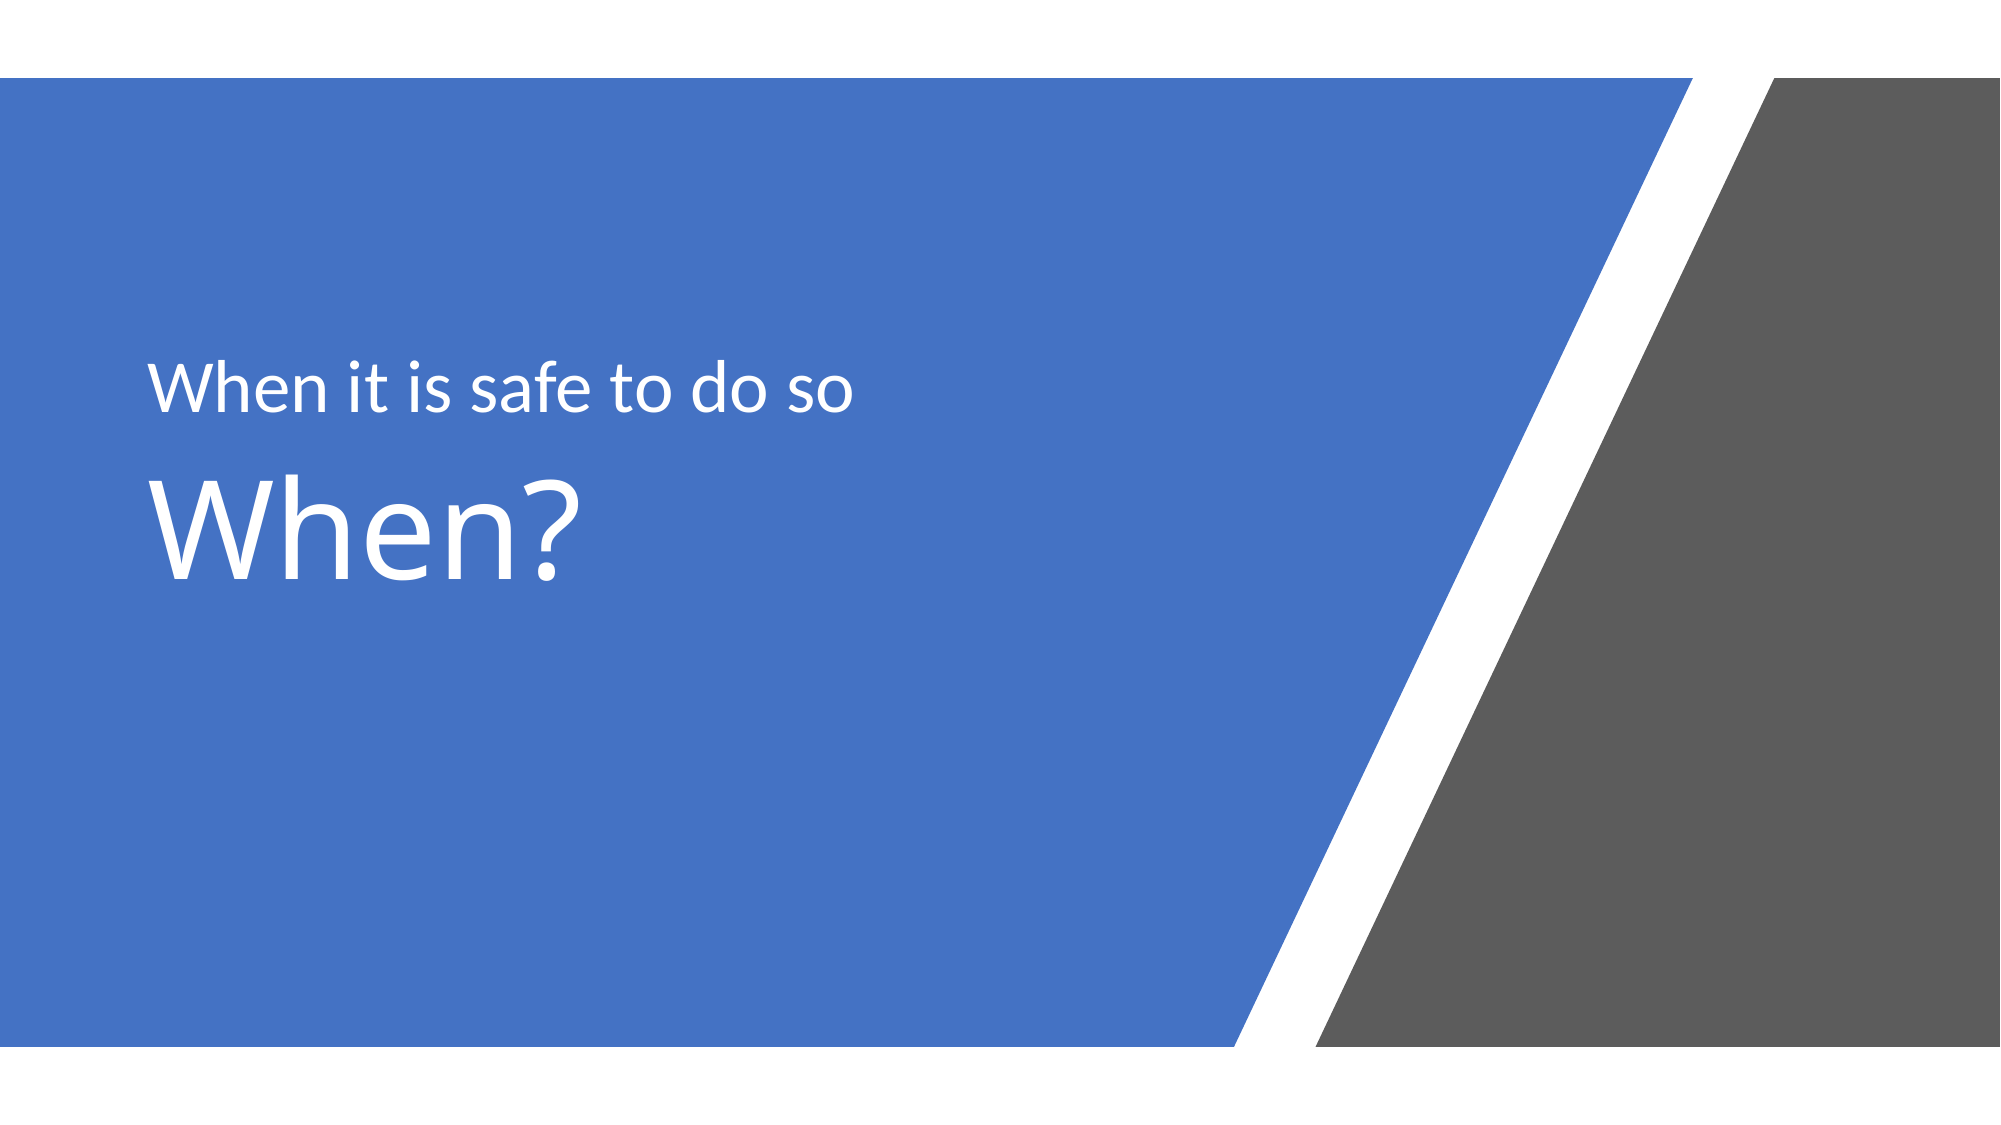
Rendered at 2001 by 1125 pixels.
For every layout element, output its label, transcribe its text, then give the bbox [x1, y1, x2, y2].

text_box [1313, 77, 2000, 1048]
text_box [0, 77, 1695, 1048]
title When? [131, 453, 1264, 851]
list When it is safe to do so [131, 256, 1264, 437]
